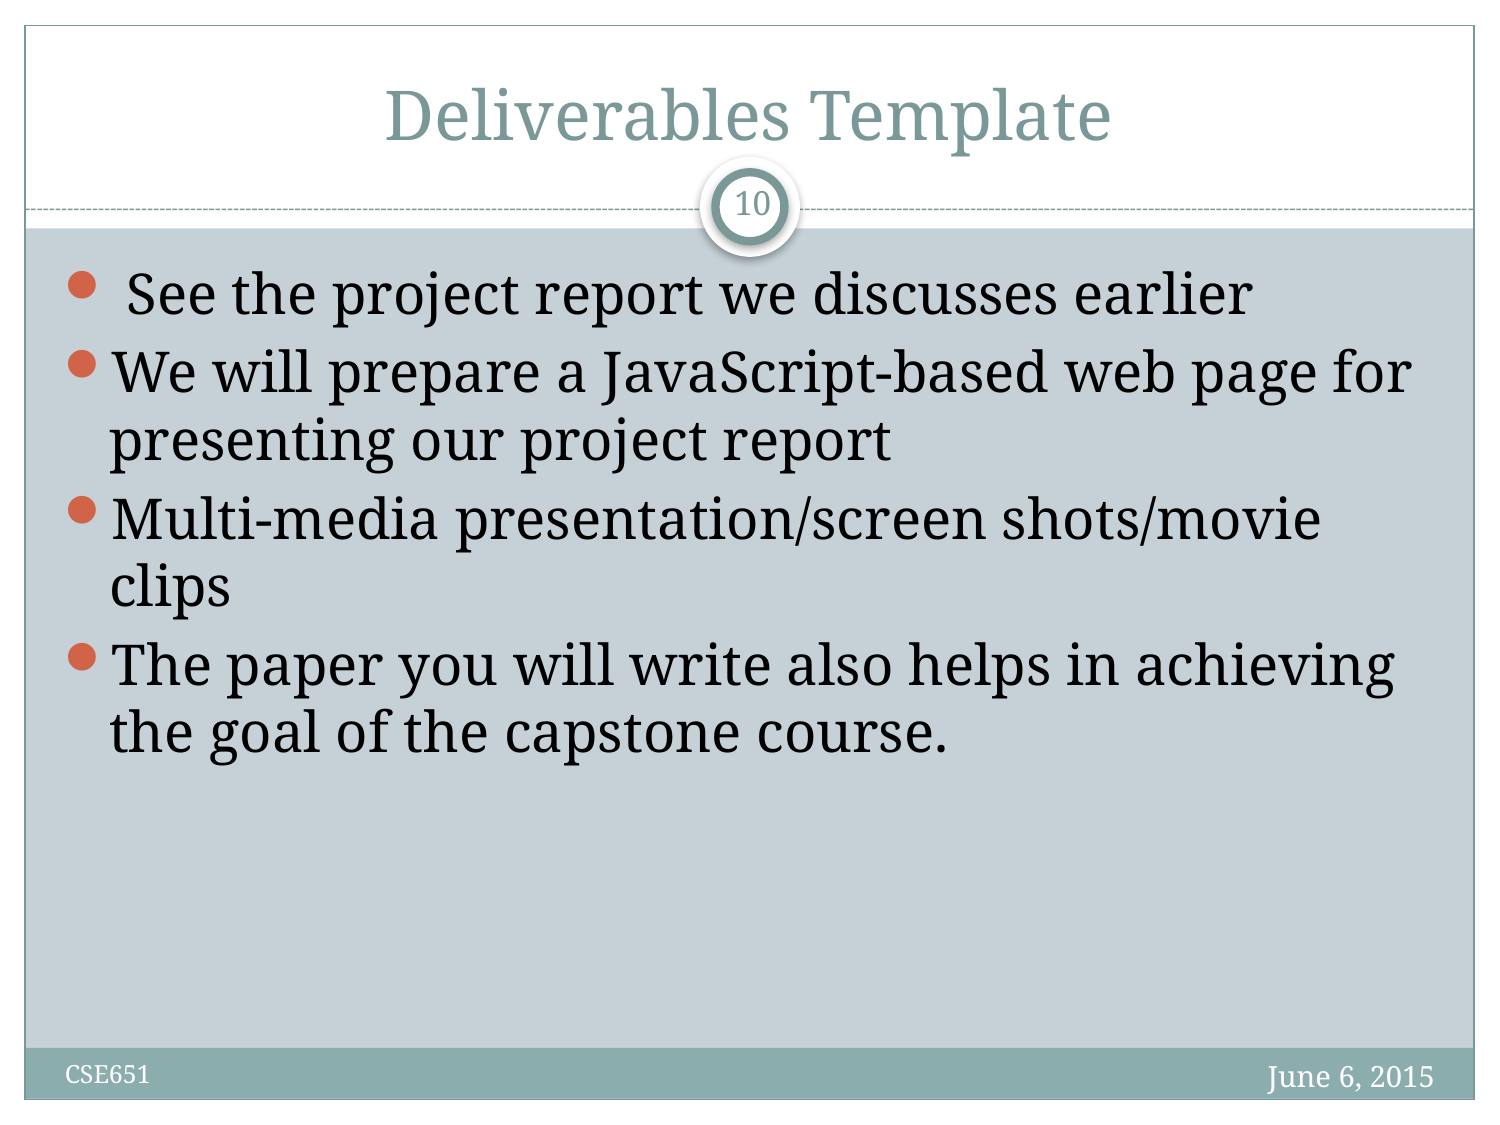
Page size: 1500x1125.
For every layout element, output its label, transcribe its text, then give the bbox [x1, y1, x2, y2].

footer CSE651 [50, 1051, 638, 1112]
title Deliverables Template [49, 37, 1450, 162]
list See the project report we discusses earlier We will prepare a JavaScript-based web page for presenting our project report Multi-media presentation/screen shots/movie clips The paper you will write also helps in achieving the goal of the capstone course. [49, 250, 1445, 1001]
slide_number 10 [715, 168, 791, 241]
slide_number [950, 1050, 1450, 1111]
